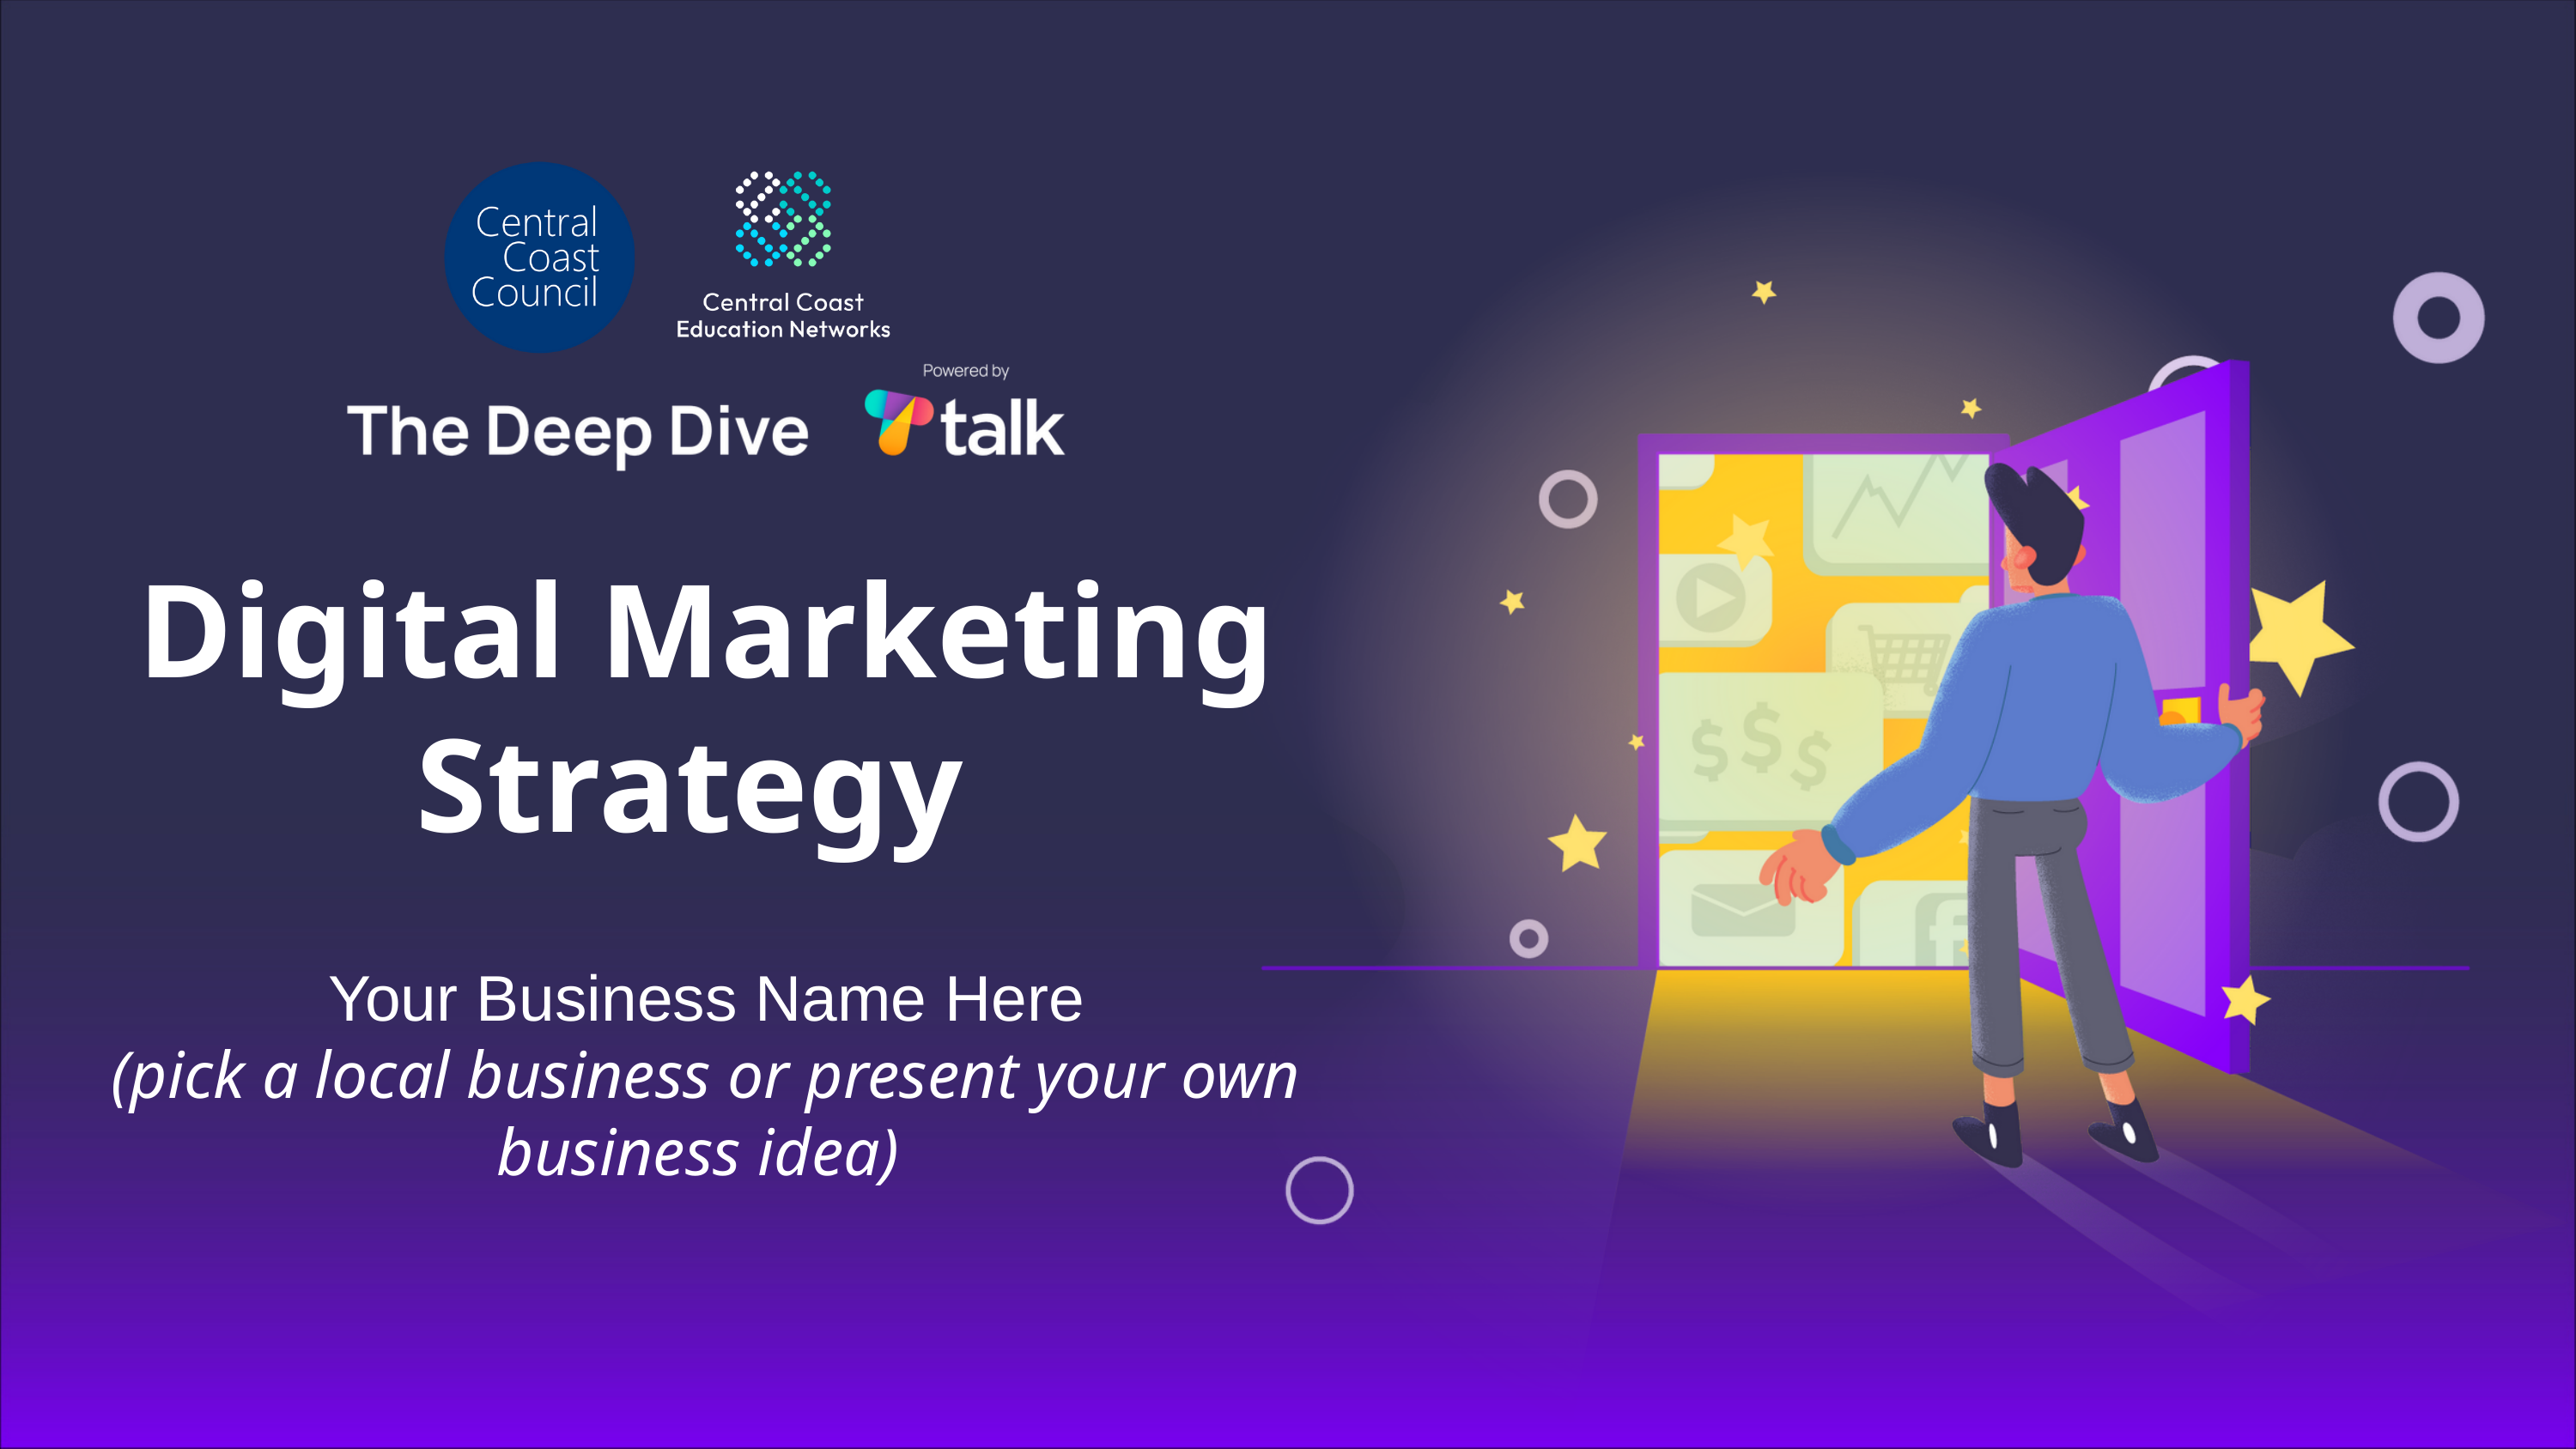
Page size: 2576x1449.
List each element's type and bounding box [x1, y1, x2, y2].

text_box [317, 334, 1096, 501]
text_box [568, 135, 999, 380]
text_box [444, 161, 635, 354]
text_box [1165, 89, 2576, 1449]
text_box [0, 0, 2576, 1449]
text_box [46, 959, 1367, 1216]
text_box [117, 551, 1297, 910]
